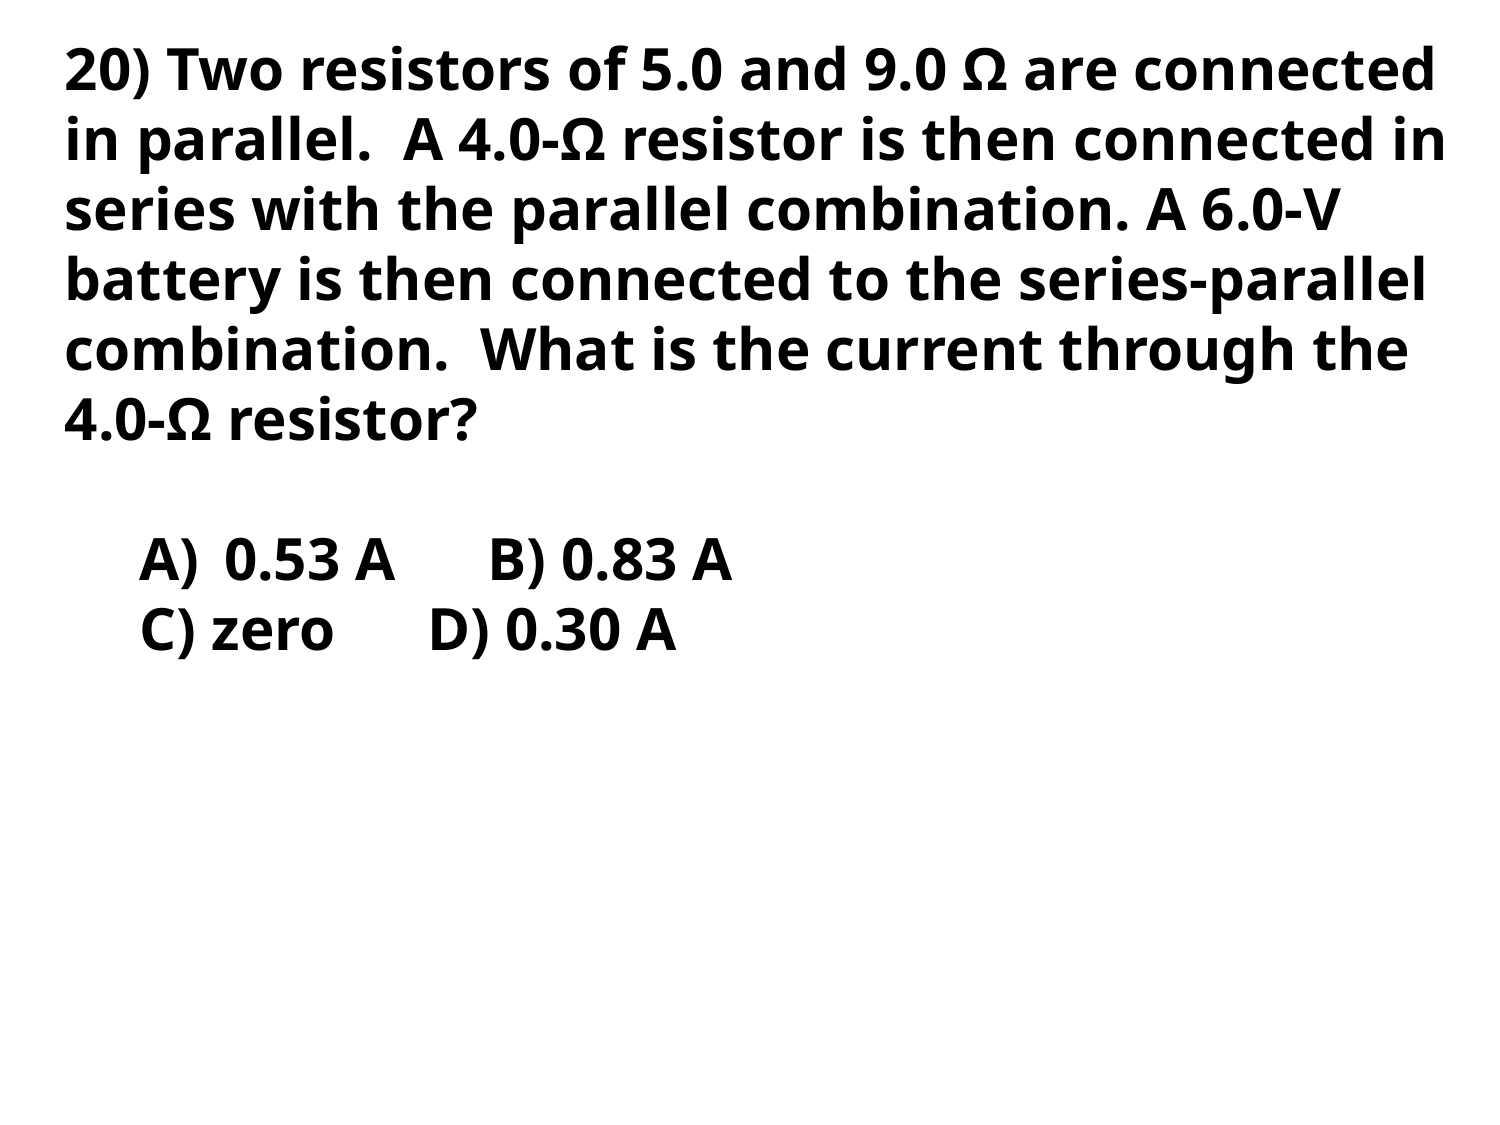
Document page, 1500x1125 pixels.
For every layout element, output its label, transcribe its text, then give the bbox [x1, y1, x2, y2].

text_box 20) Two resistors of 5.0 and 9.0 Ω are connected in parallel. A 4.0-Ω resistor is then connected in series with the parallel combination. A 6.0-V battery is then connected to the series-parallel combination. What is the current through the 4.0-Ω resistor? 0.53 A B) 0.83 A C) zero D) 0.30 A [49, 24, 1475, 670]
